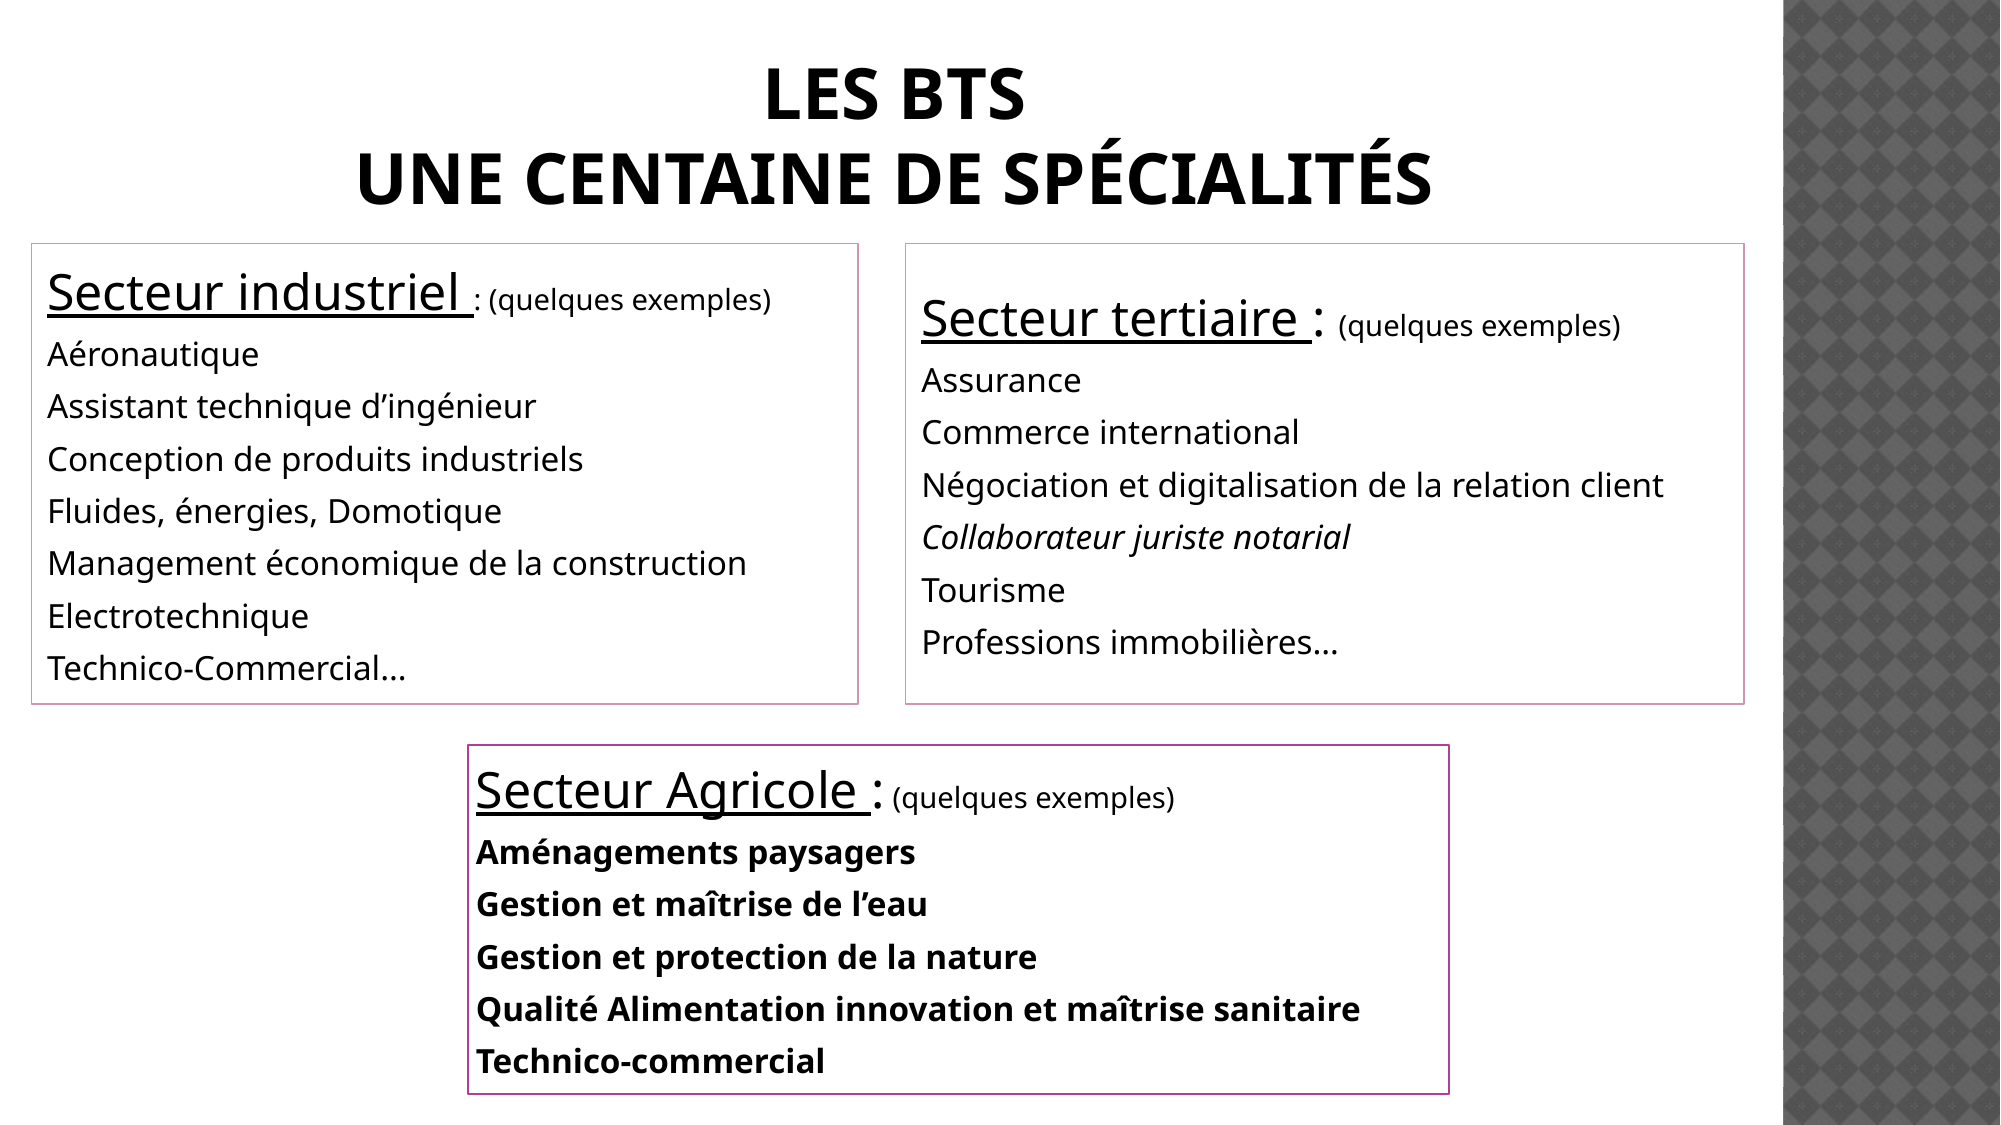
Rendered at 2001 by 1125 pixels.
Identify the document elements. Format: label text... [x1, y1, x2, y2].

picture [1783, 0, 2000, 1125]
list Secteur Agricole : (quelques exemples) Aménagements paysagers Gestion et maîtrise de l’eau Gestion et protection de la nature Qualité Alimentation innovation et maîtrise sanitaire Technico-commercial [467, 744, 1450, 1095]
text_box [905, 243, 1745, 705]
title Les BTS une centaine de spécialités [101, 30, 1687, 219]
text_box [31, 243, 859, 705]
